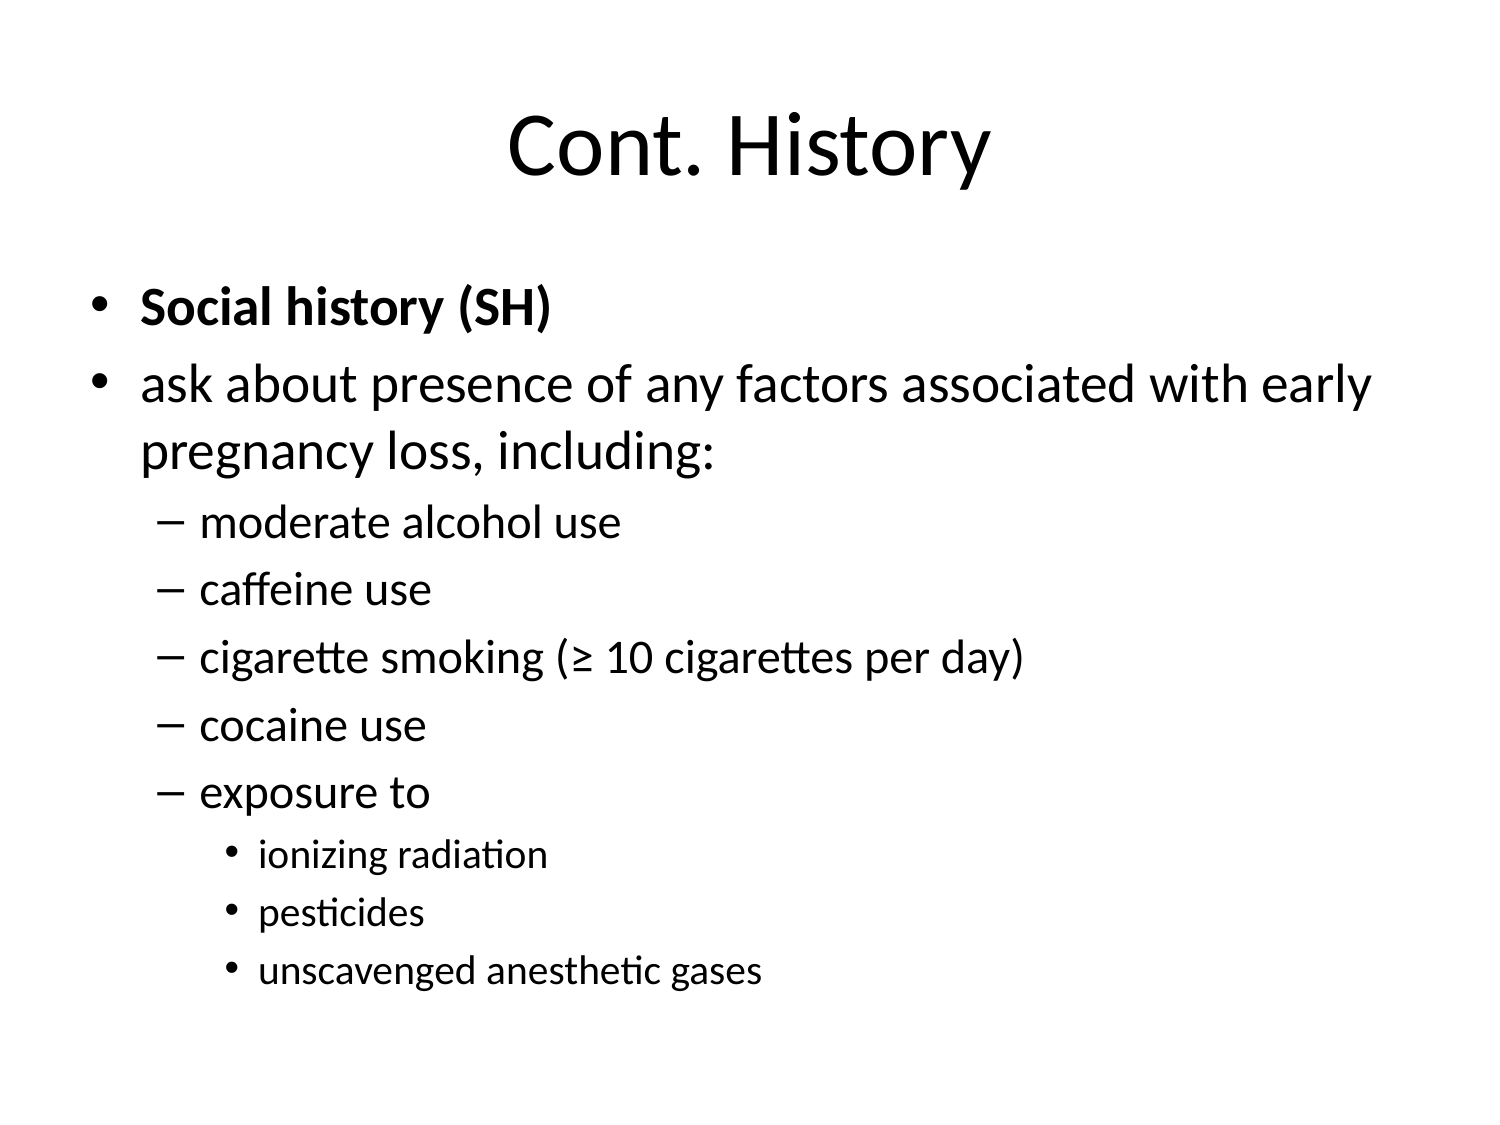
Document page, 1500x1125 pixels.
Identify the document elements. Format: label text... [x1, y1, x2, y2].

title Cont. History [75, 45, 1425, 233]
list Social history (SH) ask about presence of any factors associated with early pregnancy loss, including: moderate alcohol use caffeine use cigarette smoking (≥ 10 cigarettes per day) cocaine use exposure to ionizing radiation pesticides unscavenged anesthetic gases [75, 262, 1425, 1005]
